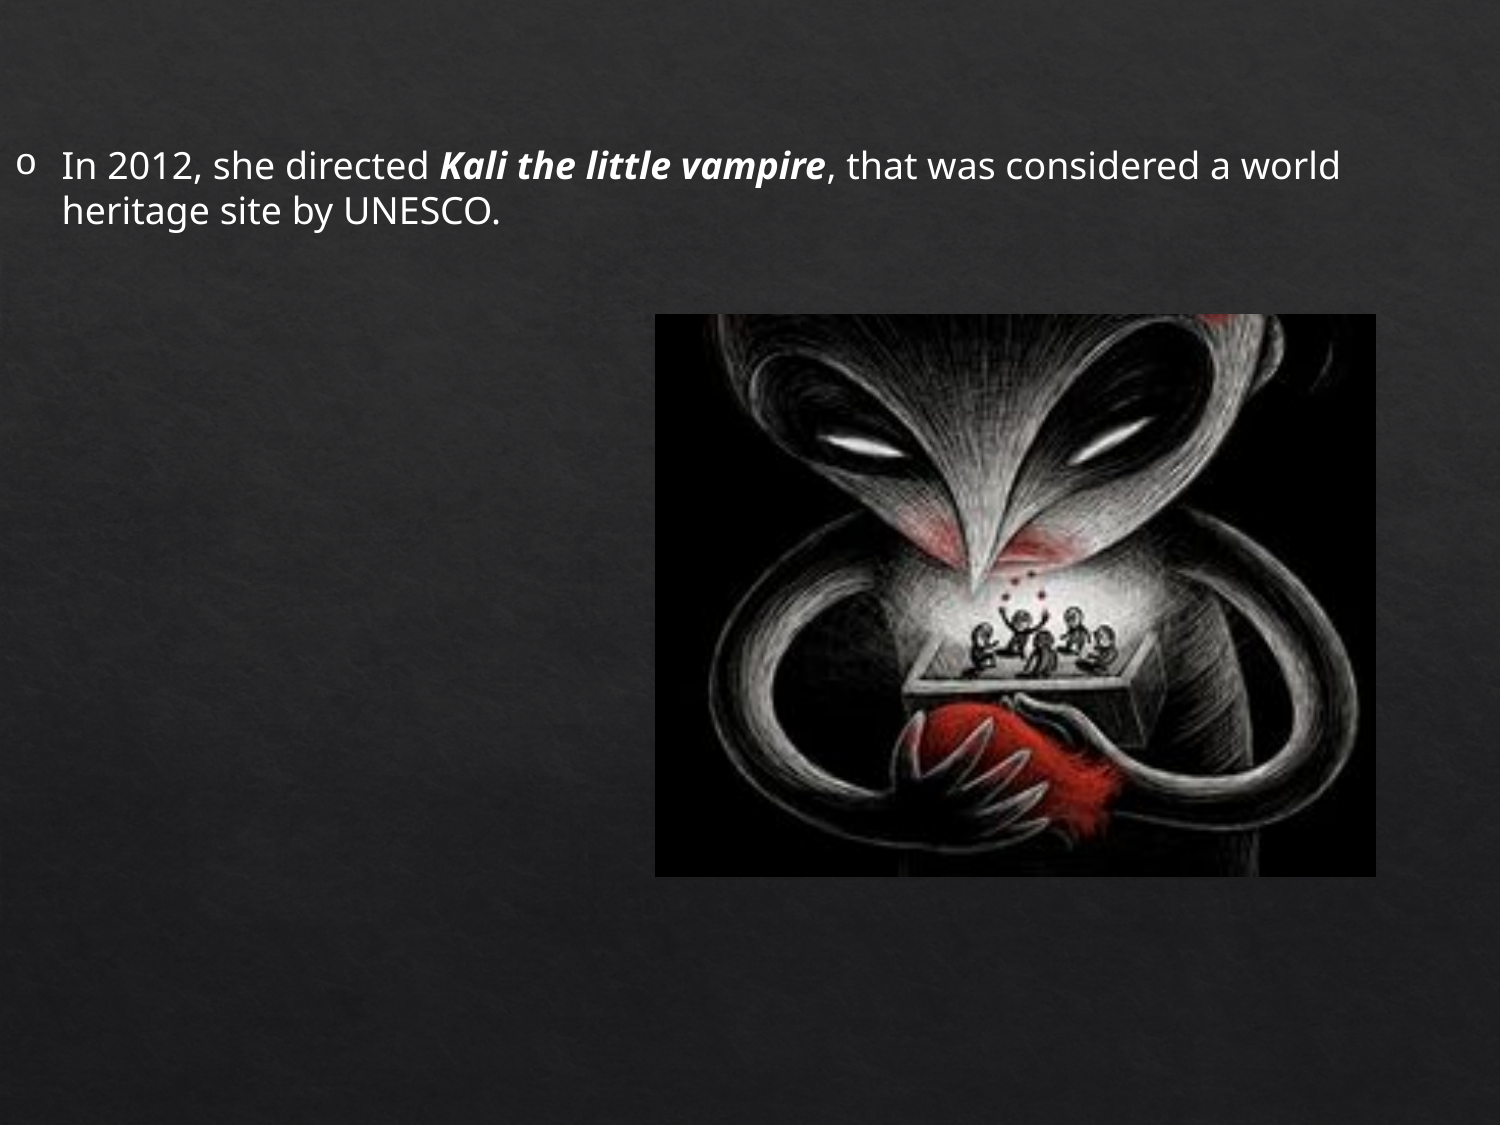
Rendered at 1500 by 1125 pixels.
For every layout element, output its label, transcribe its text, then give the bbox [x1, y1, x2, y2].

picture [655, 314, 1377, 877]
text_box In 2012, she directed Kali the little vampire, that was considered a world heritage site by UNESCO. [0, 0, 1500, 240]
